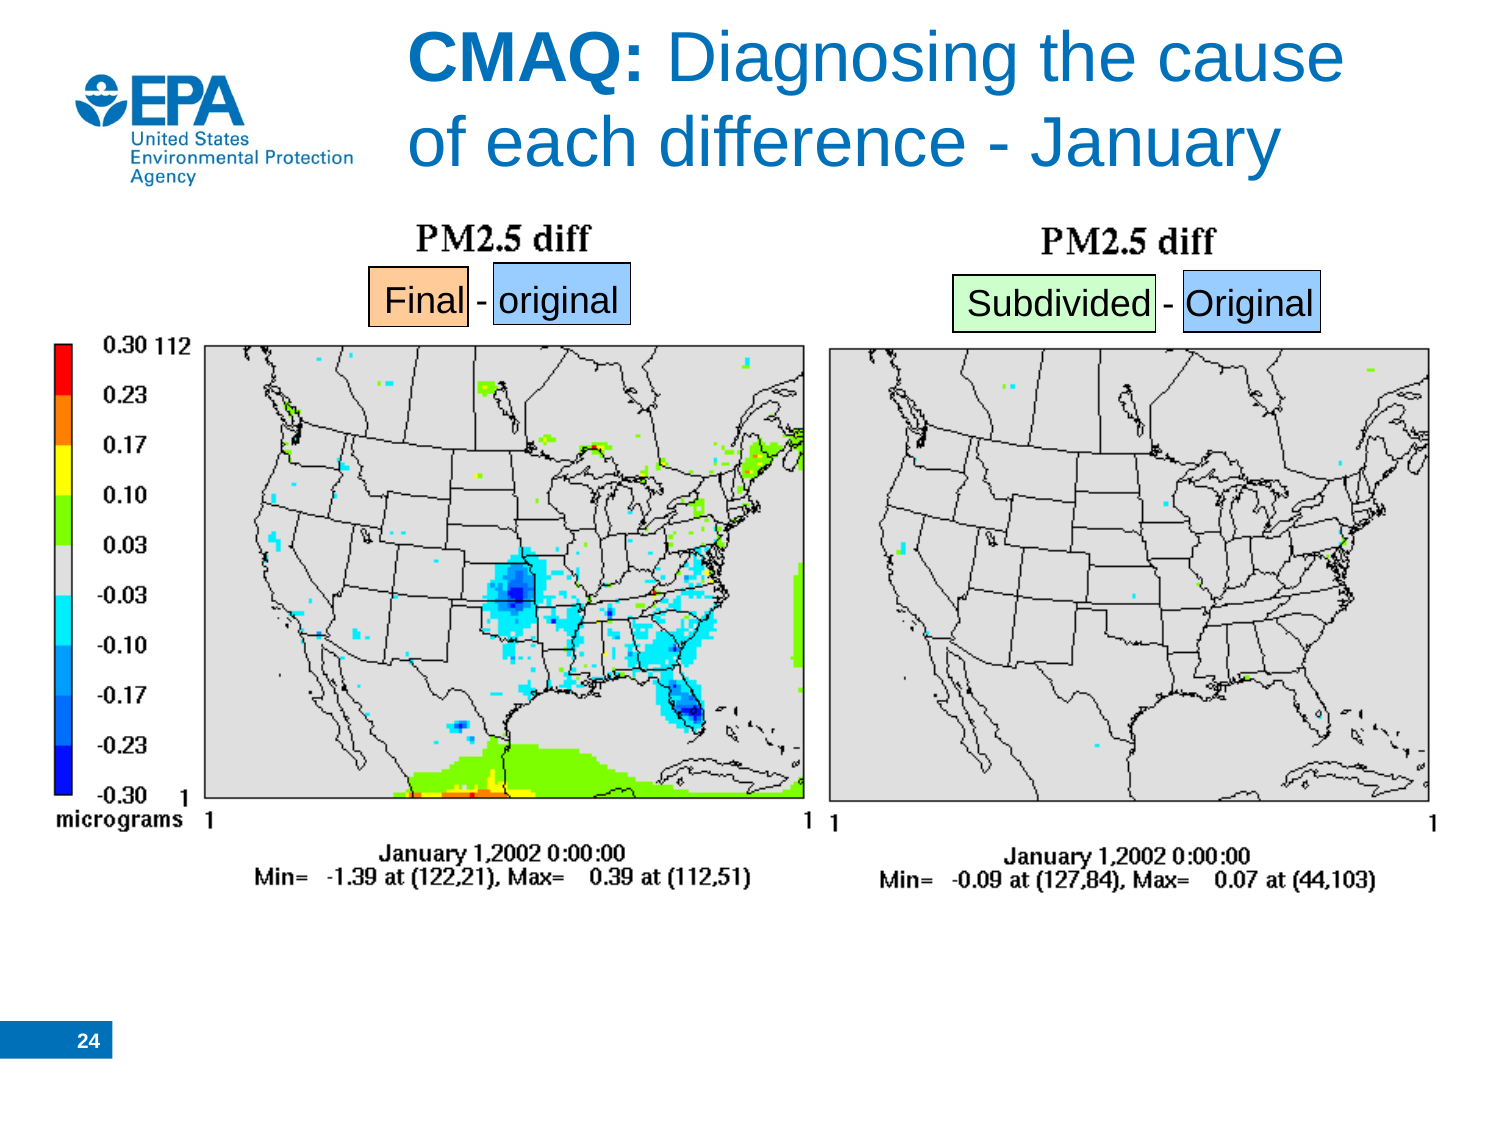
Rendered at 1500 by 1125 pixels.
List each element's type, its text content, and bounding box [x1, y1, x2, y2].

slide_number 23 [0, 1020, 101, 1059]
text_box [201, 262, 802, 329]
title CMAQ: Diagnosing the cause of each difference - January [391, 70, 1438, 122]
picture [0, 0, 1500, 1125]
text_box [839, 270, 1442, 333]
